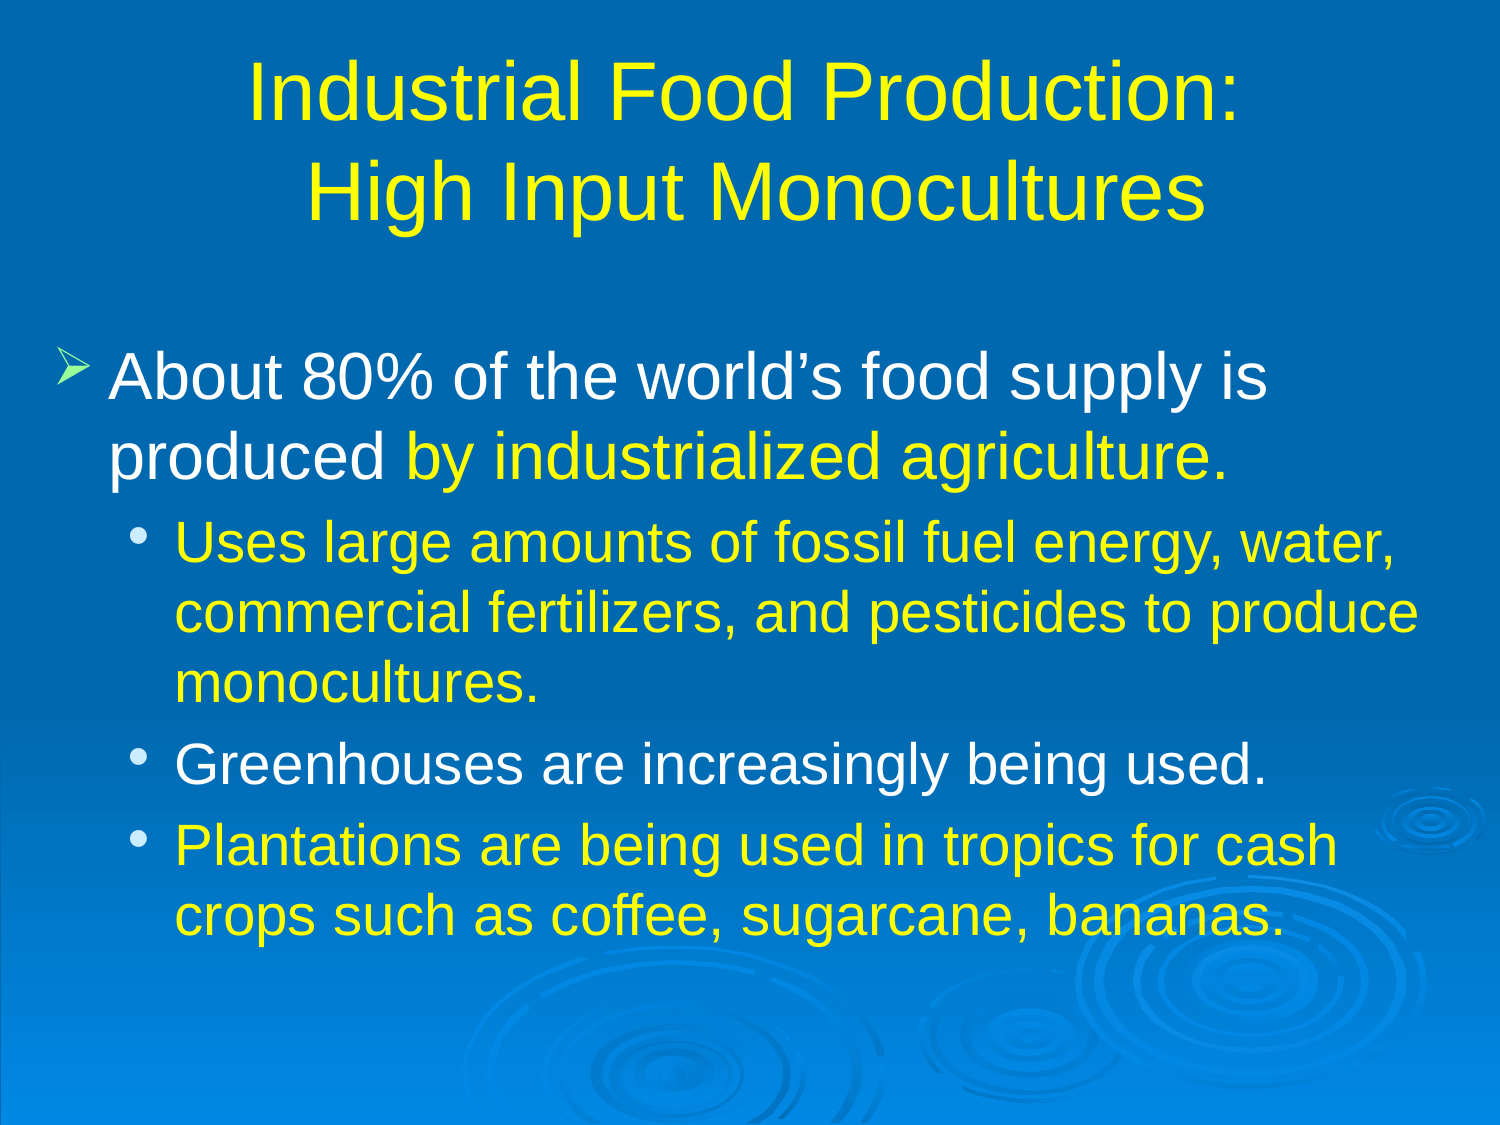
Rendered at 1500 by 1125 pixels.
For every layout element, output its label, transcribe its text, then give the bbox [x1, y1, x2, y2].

list About 80% of the world’s food supply is produced by industrialized agriculture. Uses large amounts of fossil fuel energy, water, commercial fertilizers, and pesticides to produce monocultures. Greenhouses are increasingly being used. Plantations are being used in tropics for cash crops such as coffee, sugarcane, bananas. [37, 324, 1471, 1088]
title Industrial Food Production: High Input Monocultures [37, 10, 1476, 263]
